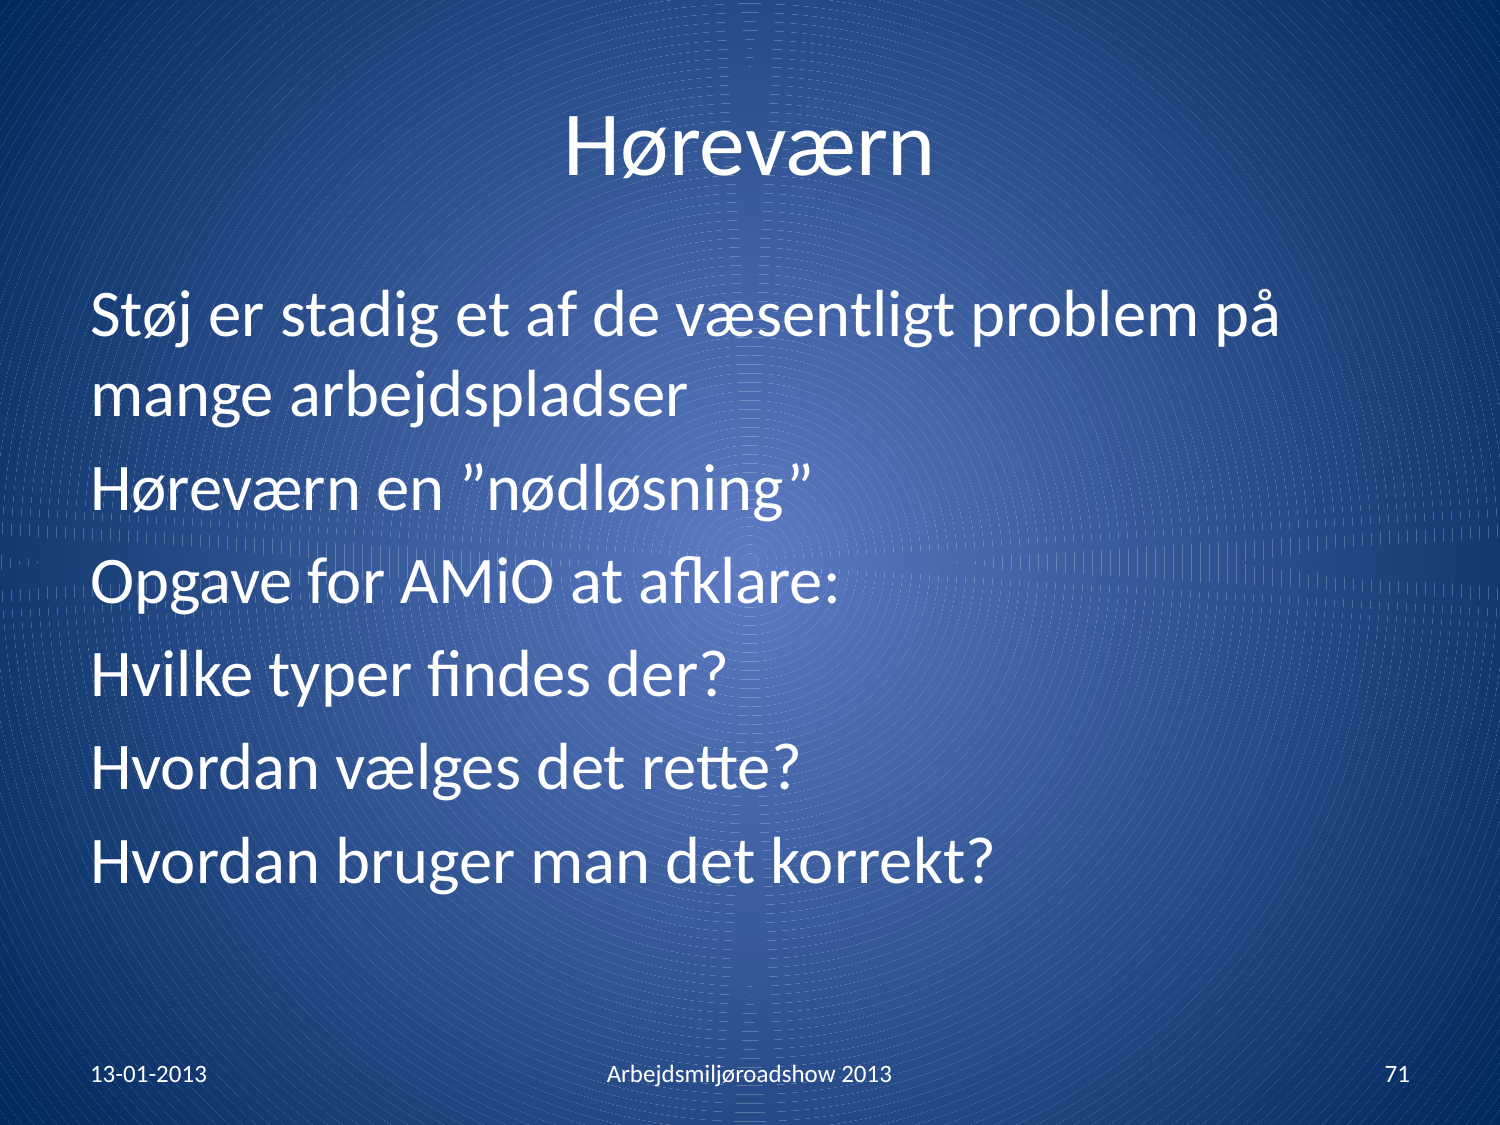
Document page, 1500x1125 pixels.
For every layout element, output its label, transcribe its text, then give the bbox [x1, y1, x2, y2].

footer Arbejdsmiljøroadshow 2013 [512, 1042, 988, 1103]
slide_number 71 [1074, 1042, 1425, 1103]
title Høreværn [75, 45, 1425, 233]
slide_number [75, 1042, 425, 1103]
list Støj er stadig et af de væsentligt problem på mange arbejdspladser Høreværn en ”nødløsning” Opgave for AMiO at afklare: Hvilke typer findes der? Hvordan vælges det rette? Hvordan bruger man det korrekt? [75, 262, 1425, 1005]
